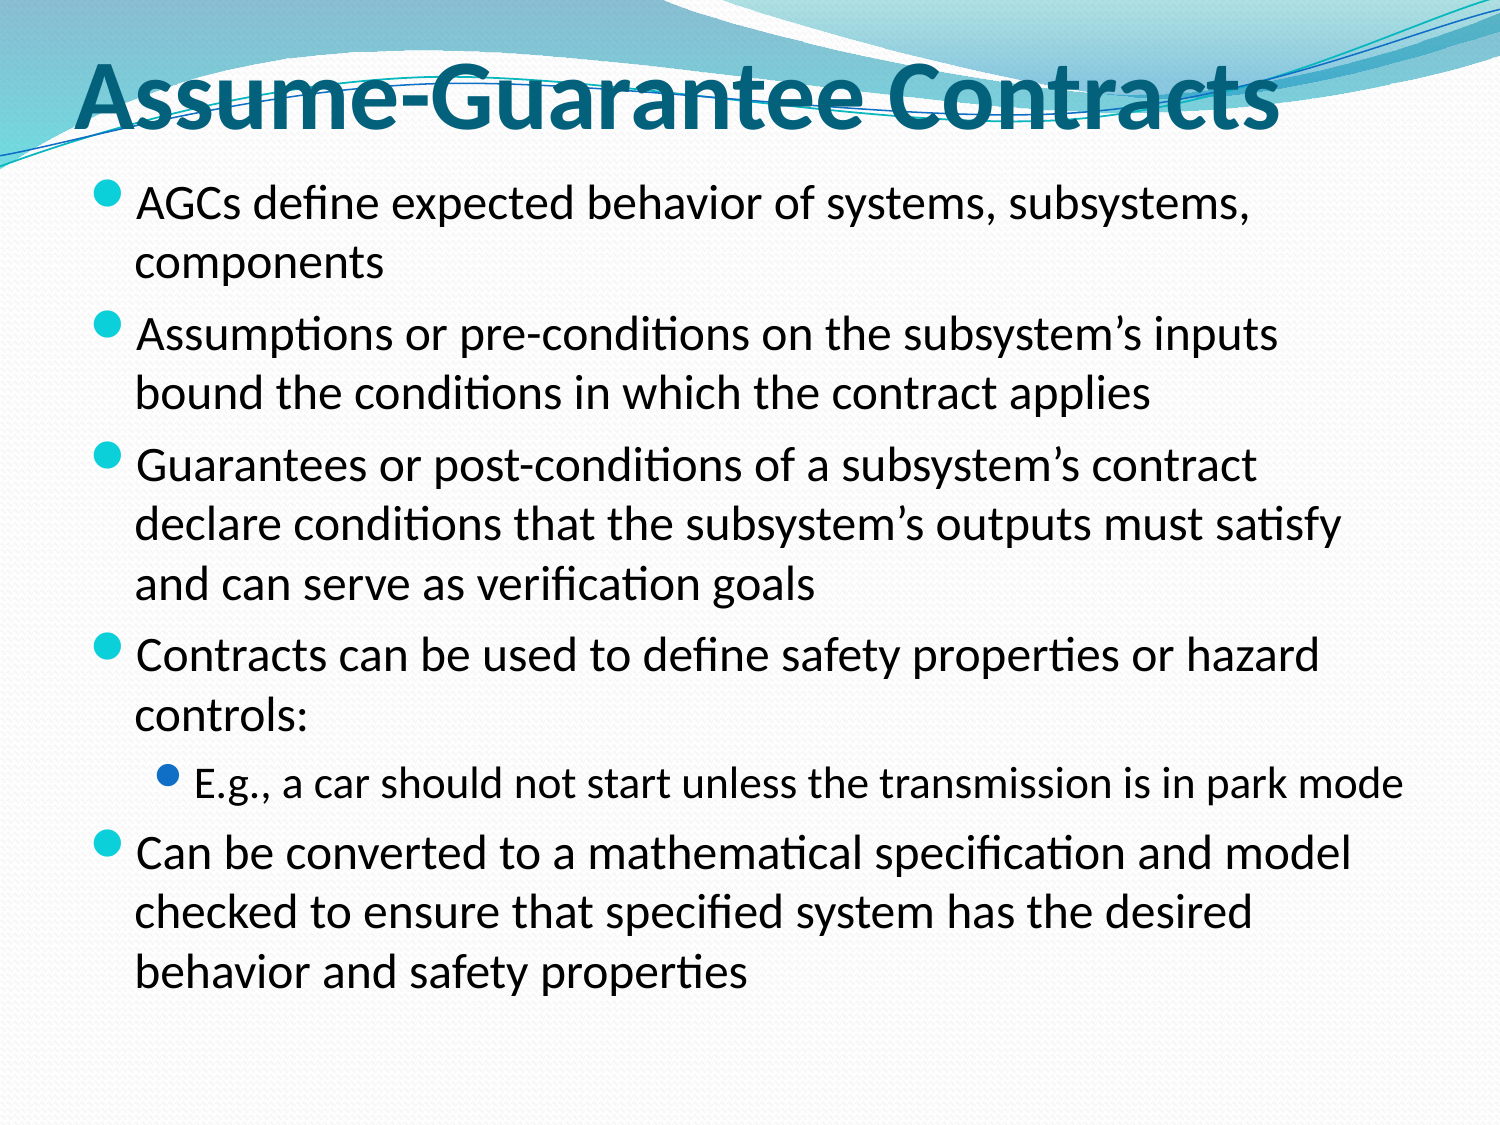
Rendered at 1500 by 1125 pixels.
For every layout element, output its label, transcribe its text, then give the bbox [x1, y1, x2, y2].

list AGCs define expected behavior of systems, subsystems, components Assumptions or pre-conditions on the subsystem’s inputs bound the conditions in which the contract applies Guarantees or post-conditions of a subsystem’s contract declare conditions that the subsystem’s outputs must satisfy and can serve as verification goals Contracts can be used to define safety properties or hazard controls: E.g., a car should not start unless the transmission is in park mode Can be converted to a mathematical specification and model checked to ensure that specified system has the desired behavior and safety properties [75, 162, 1425, 1063]
title Assume-Guarantee Contracts [74, 37, 1425, 150]
